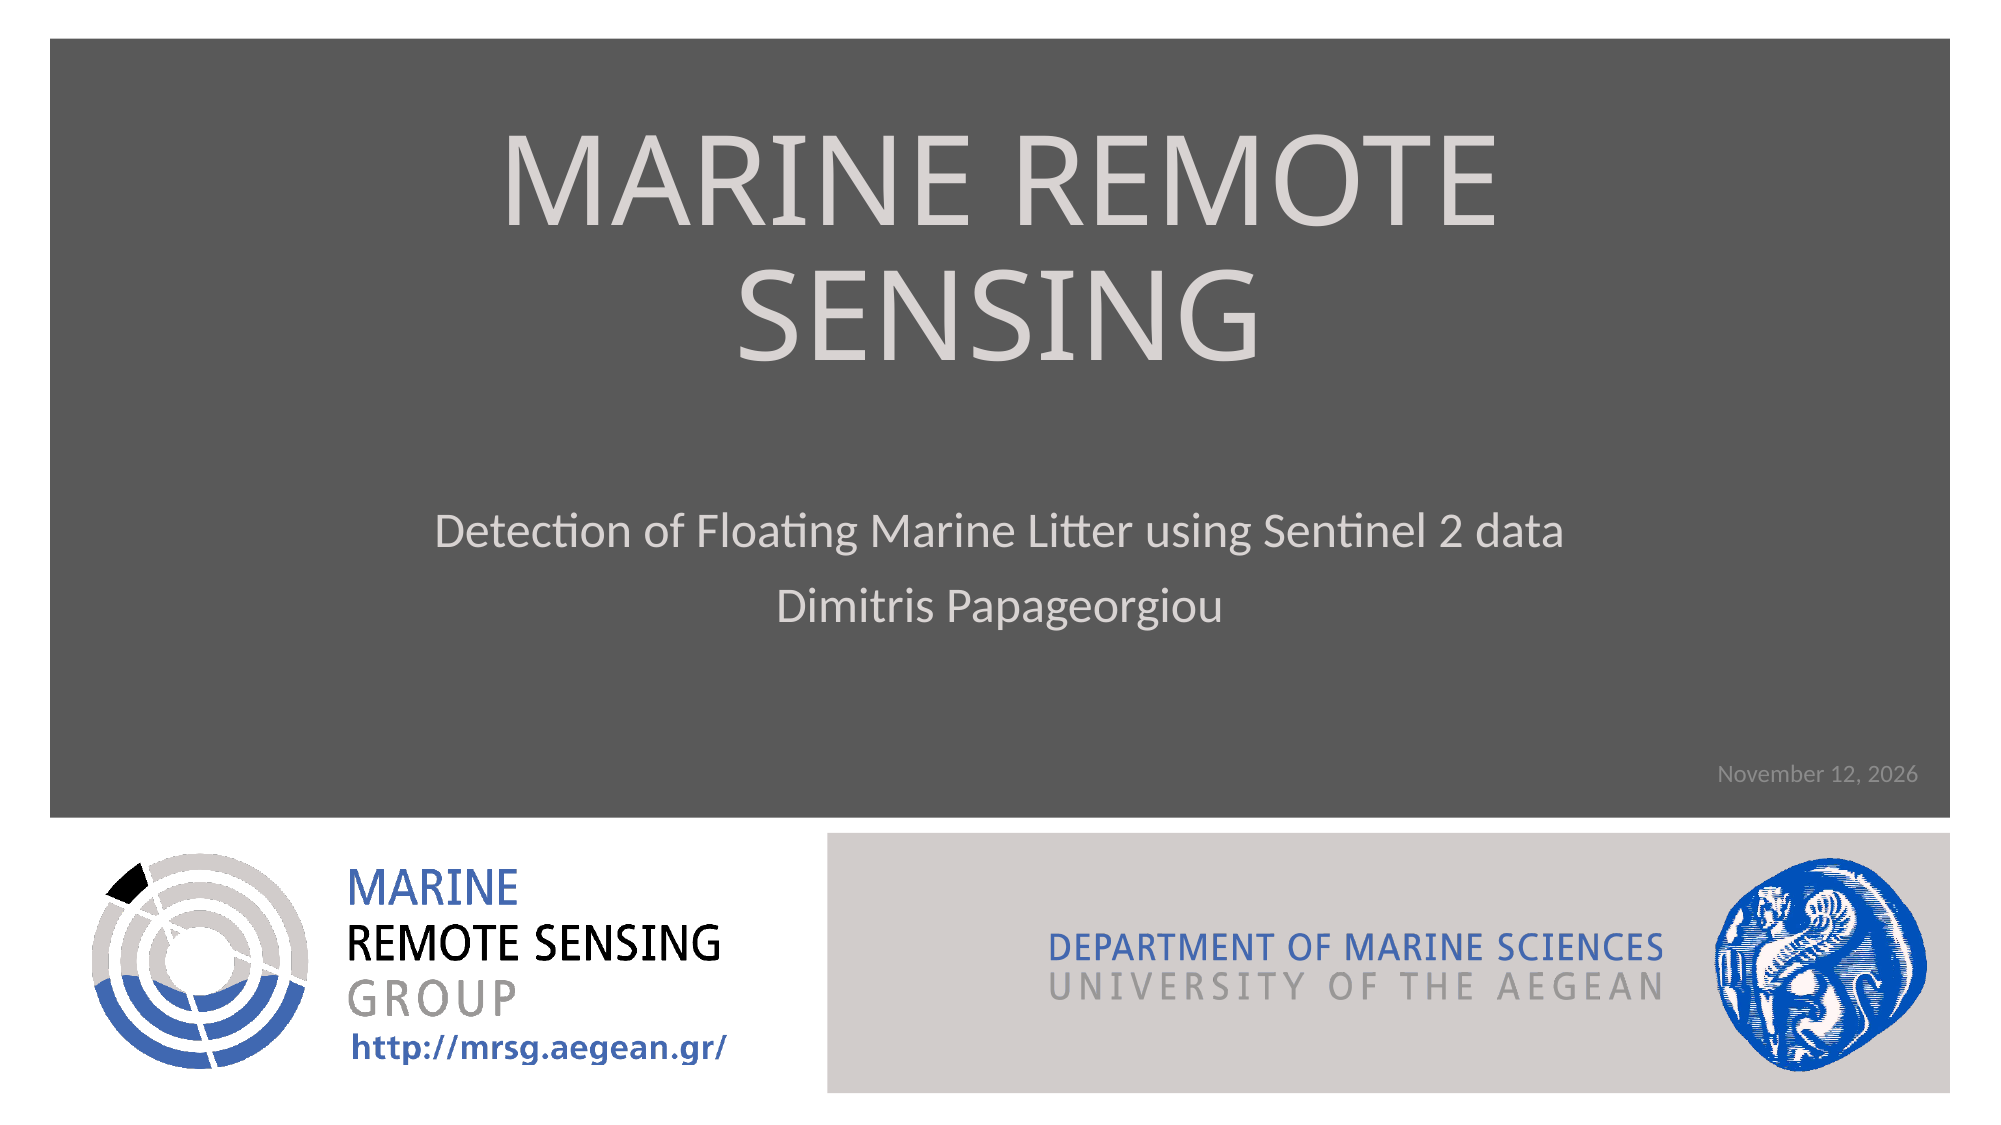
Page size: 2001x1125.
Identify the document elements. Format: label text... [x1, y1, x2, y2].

picture [84, 844, 311, 1075]
subtitle Detection of Floating Marine Litter using Sentinel 2 data Dimitris Papageorgiou [249, 497, 1750, 668]
picture [1046, 922, 1663, 1014]
picture [1709, 854, 1934, 1075]
picture [348, 869, 734, 1065]
title Marine Remote Sensing [249, 90, 1750, 396]
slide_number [1606, 742, 1934, 803]
